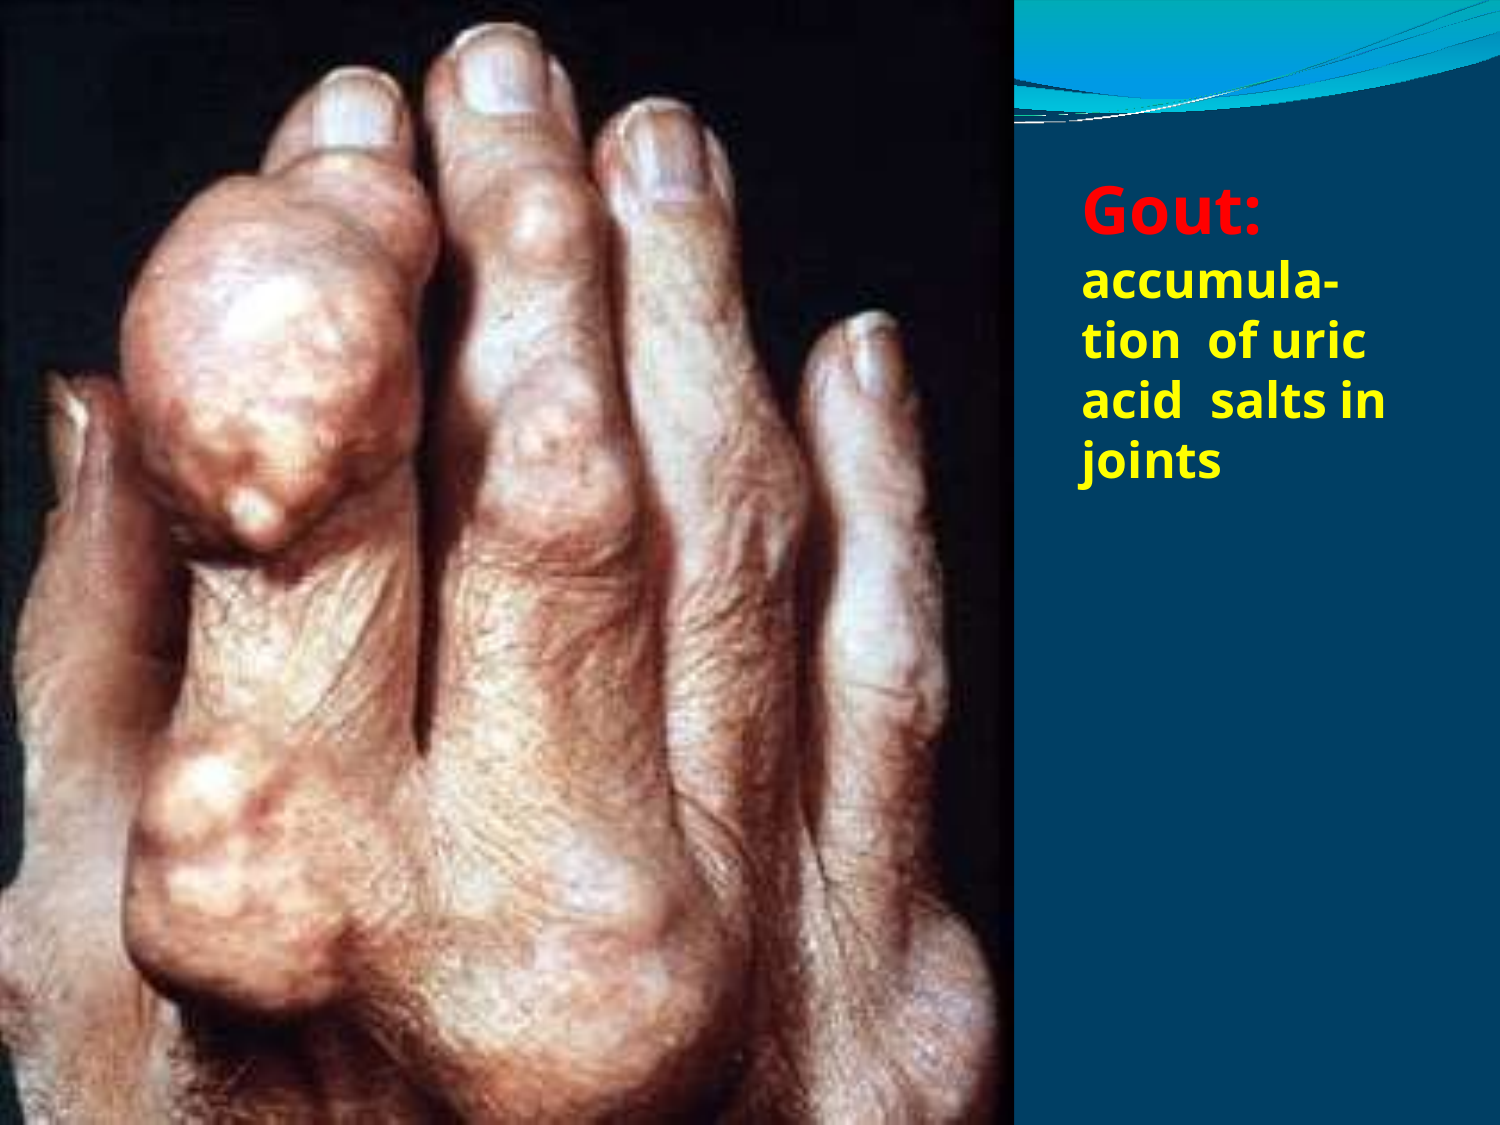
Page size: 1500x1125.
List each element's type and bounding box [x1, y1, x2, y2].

text_box [0, 0, 1500, 1125]
